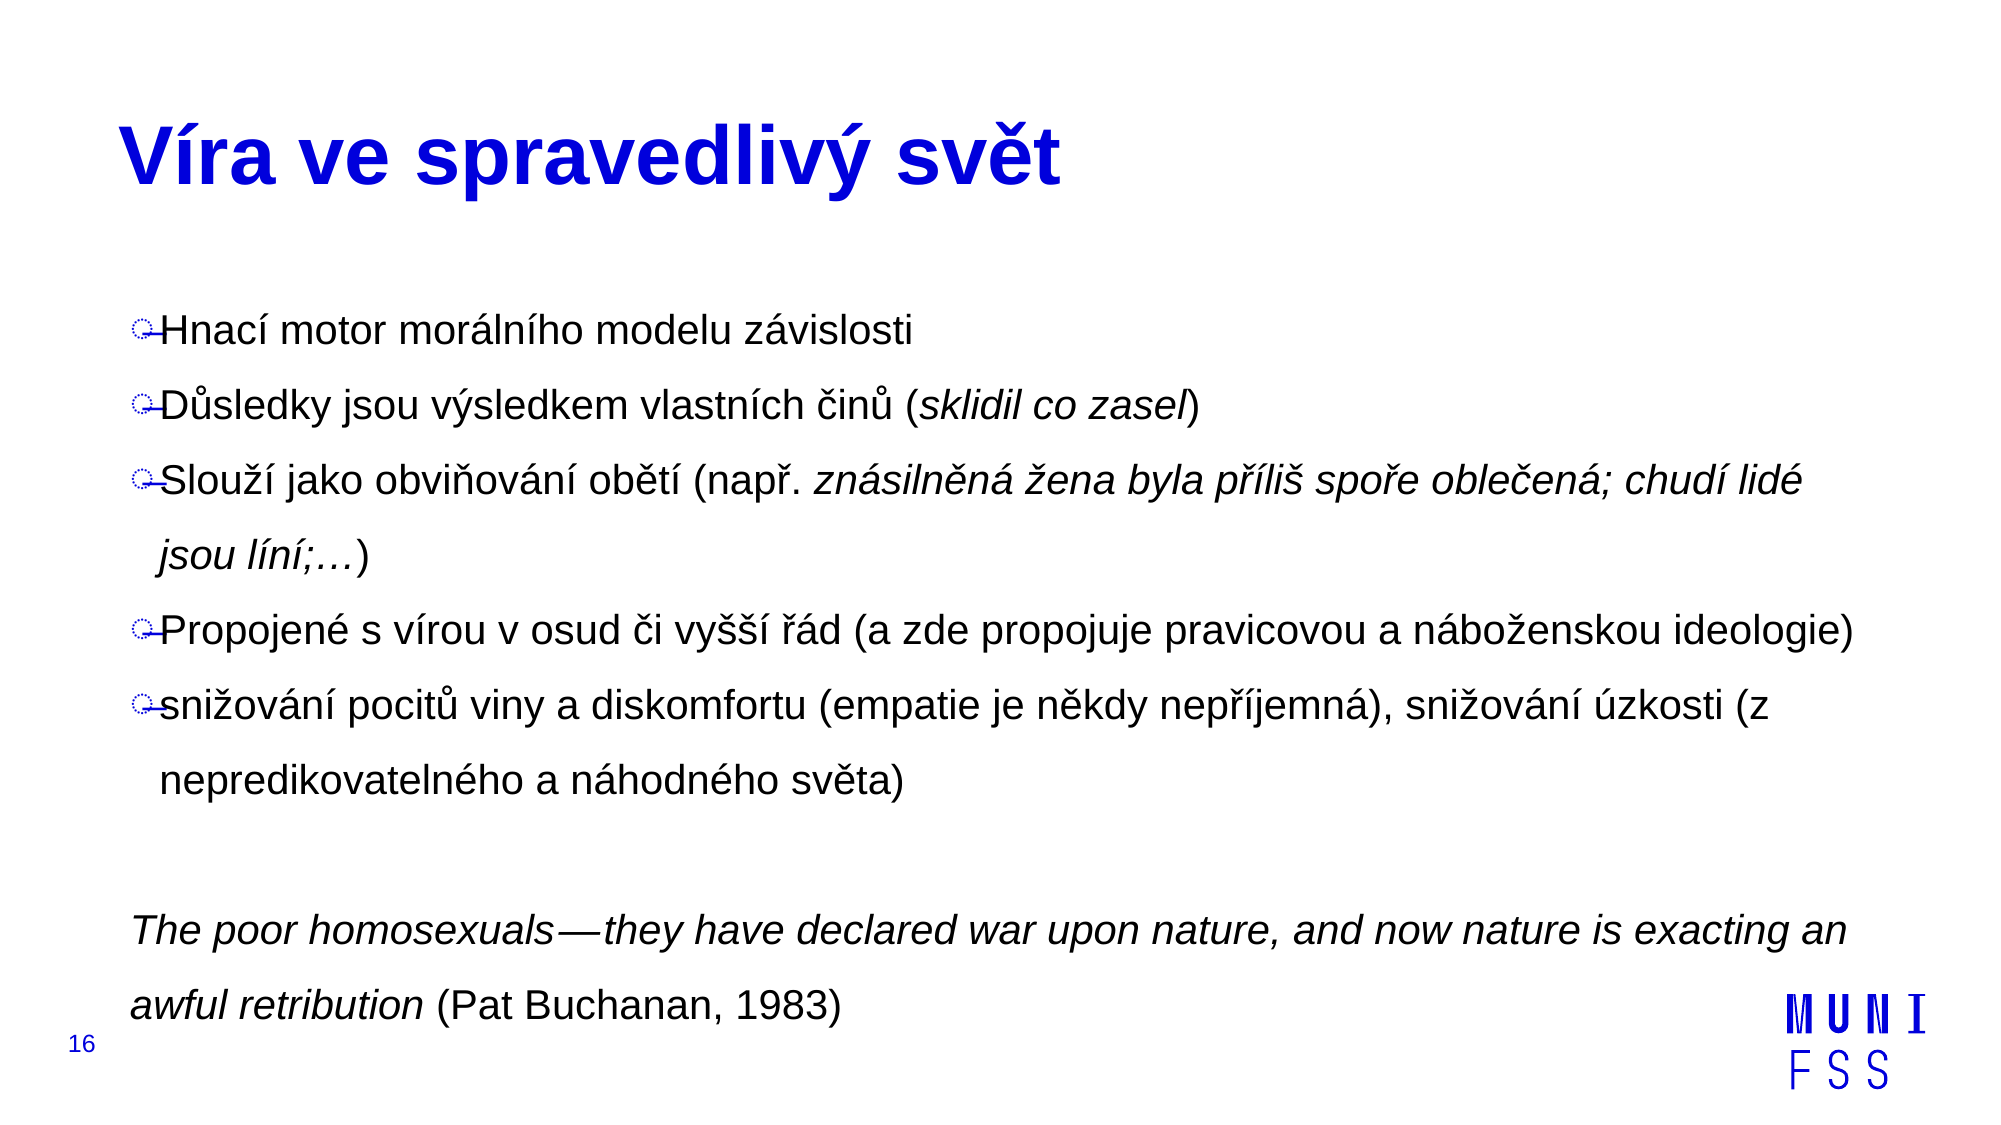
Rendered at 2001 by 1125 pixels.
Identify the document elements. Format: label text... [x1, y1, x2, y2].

list Hnací motor morálního modelu závislosti Důsledky jsou výsledkem vlastních činů (sklidil co zasel) Slouží jako obviňování obětí (např. znásilněná žena byla příliš spoře oblečená; chudí lidé jsou líní;…) Propojené s vírou v osud či vyšší řád (a zde propojuje pravicovou a náboženskou ideologie) snižování pocitů viny a diskomfortu (empatie je někdy nepříjemná), snižování úzkosti (z nepredikovatelného a náhodného světa) The poor homosexuals — they have declared war upon nature, and now nature is exacting an awful retribution (Pat Buchanan, 1983) [118, 277, 1883, 957]
slide_number 16 [67, 1021, 110, 1063]
title Víra ve spravedlivý svět [118, 118, 1883, 193]
